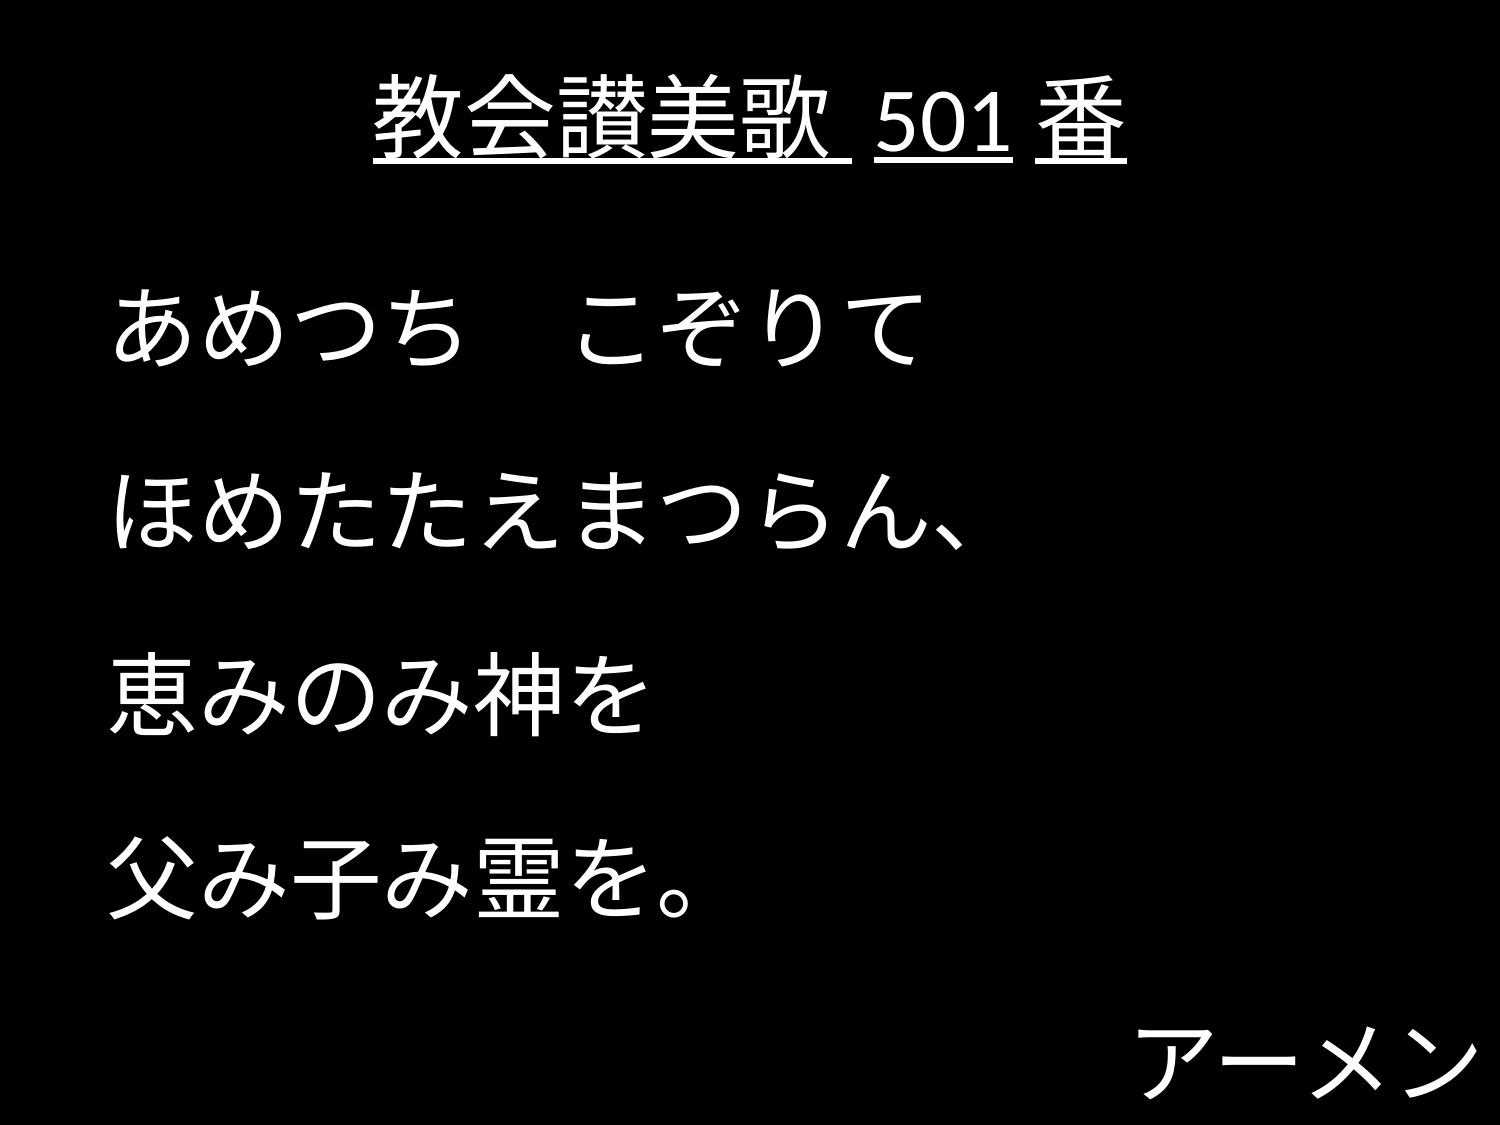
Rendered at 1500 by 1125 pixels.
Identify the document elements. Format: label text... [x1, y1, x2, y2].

list あめつち こぞりて ほめたたえまつらん、 恵みのみ神を 父み子み霊を。 アーメン [0, 207, 1500, 1125]
title 教会讃美歌 501番 [74, 20, 1426, 207]
